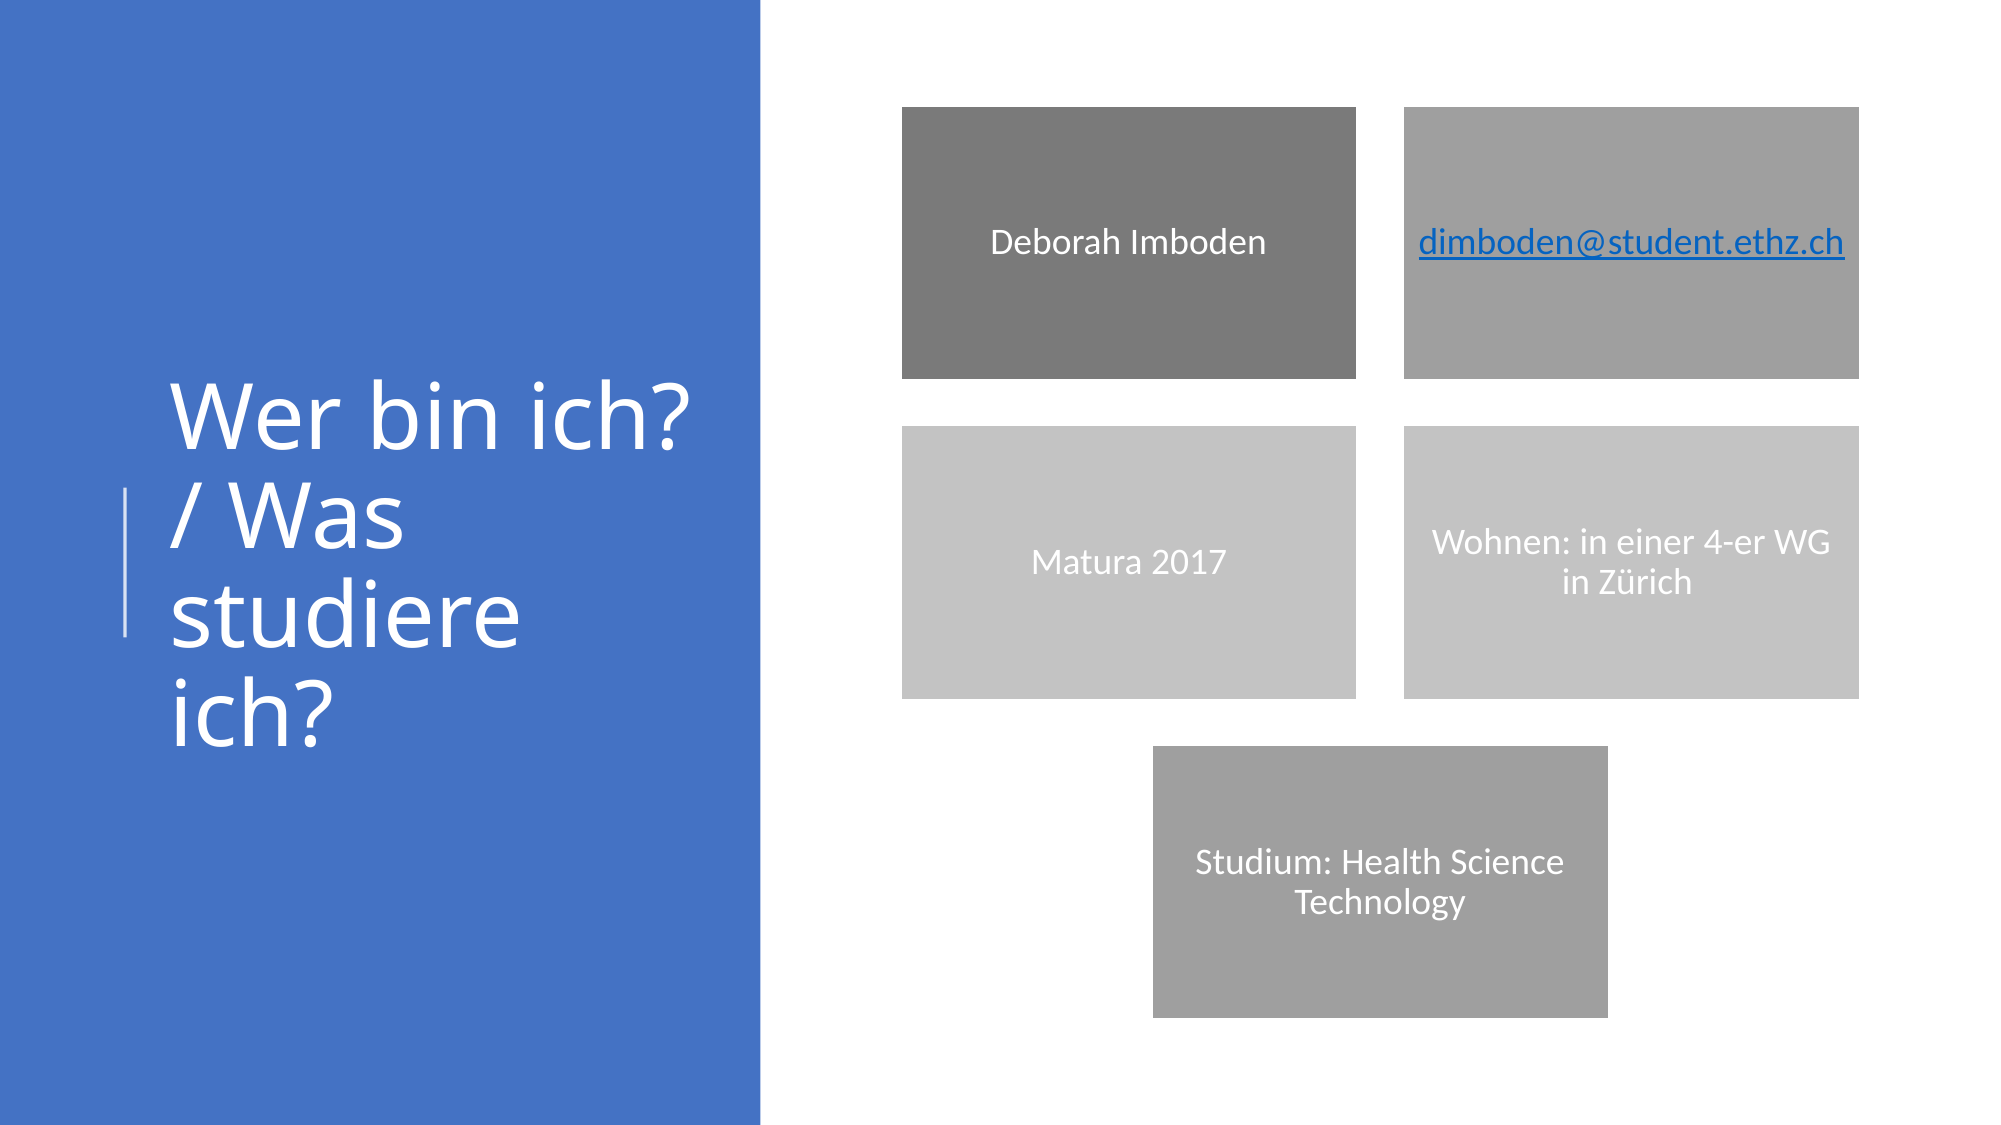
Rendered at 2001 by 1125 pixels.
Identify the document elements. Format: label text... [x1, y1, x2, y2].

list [866, 105, 1895, 1020]
title Wer bin ich? / Was studiere ich? [154, 116, 708, 1020]
text_box [0, 0, 761, 1125]
